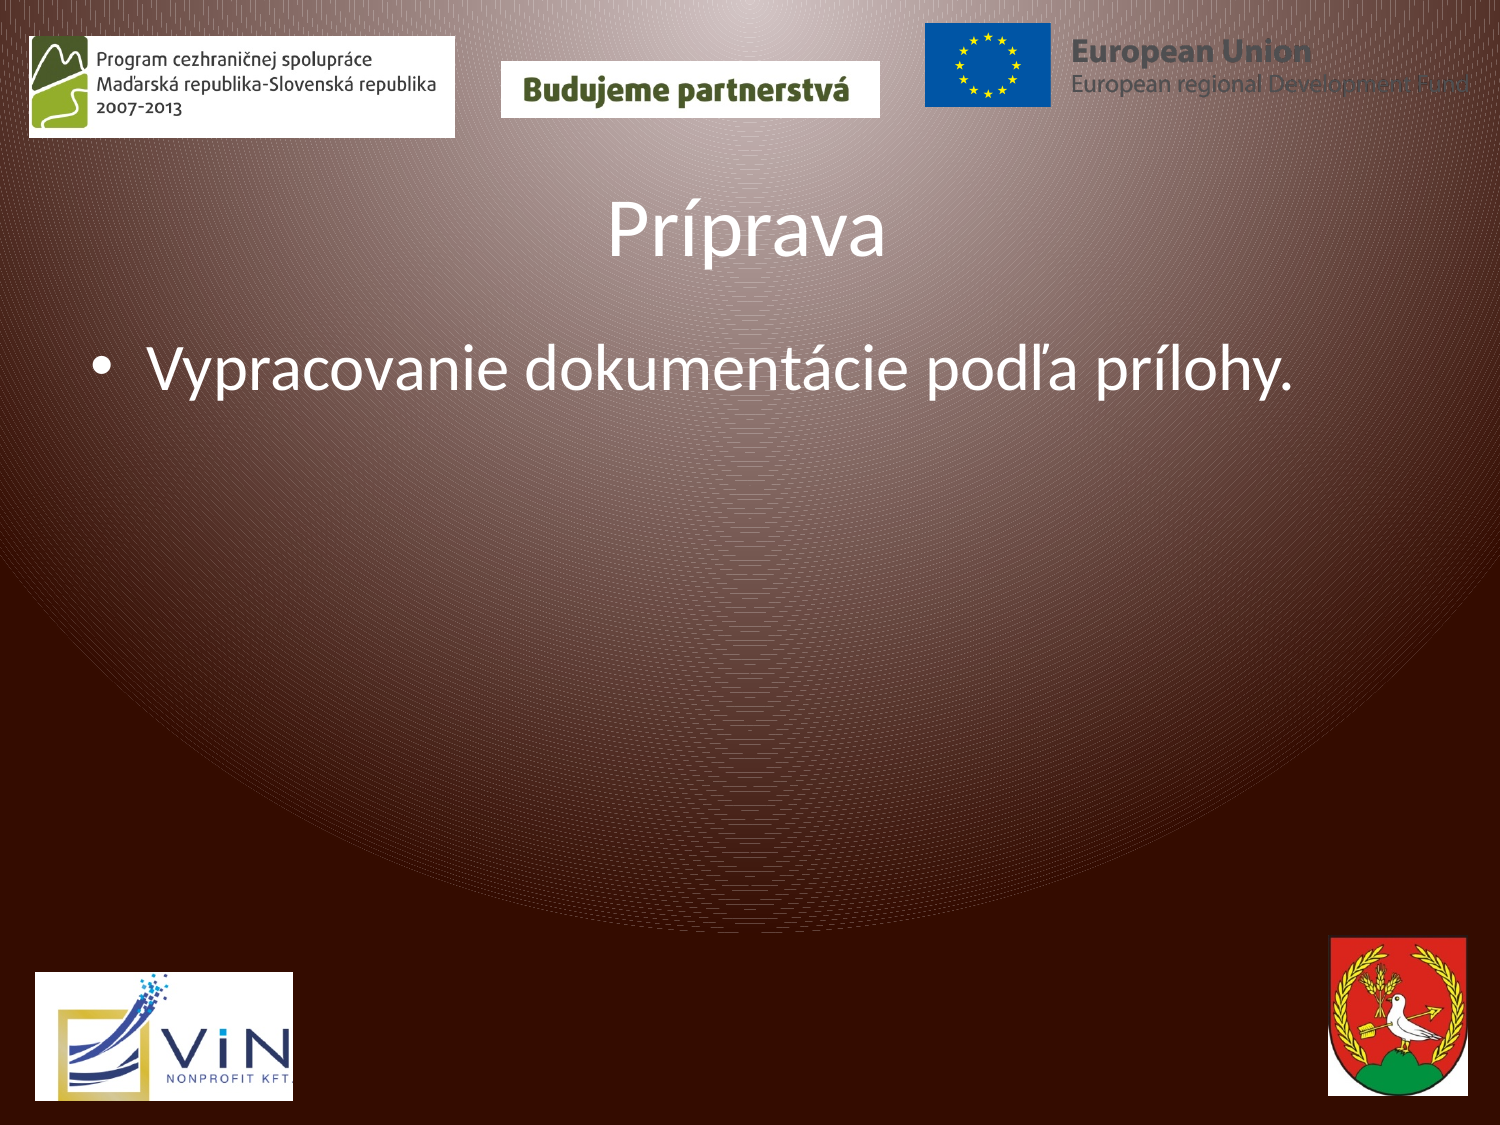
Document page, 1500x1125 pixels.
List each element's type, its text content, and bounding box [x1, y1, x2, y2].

picture [29, 36, 455, 139]
picture [1328, 935, 1468, 1096]
picture [925, 23, 1468, 109]
picture [34, 972, 294, 1102]
picture [501, 61, 881, 118]
title Príprava [70, 164, 1425, 282]
list Vypracovanie dokumentácie podľa prílohy. [75, 316, 1425, 961]
